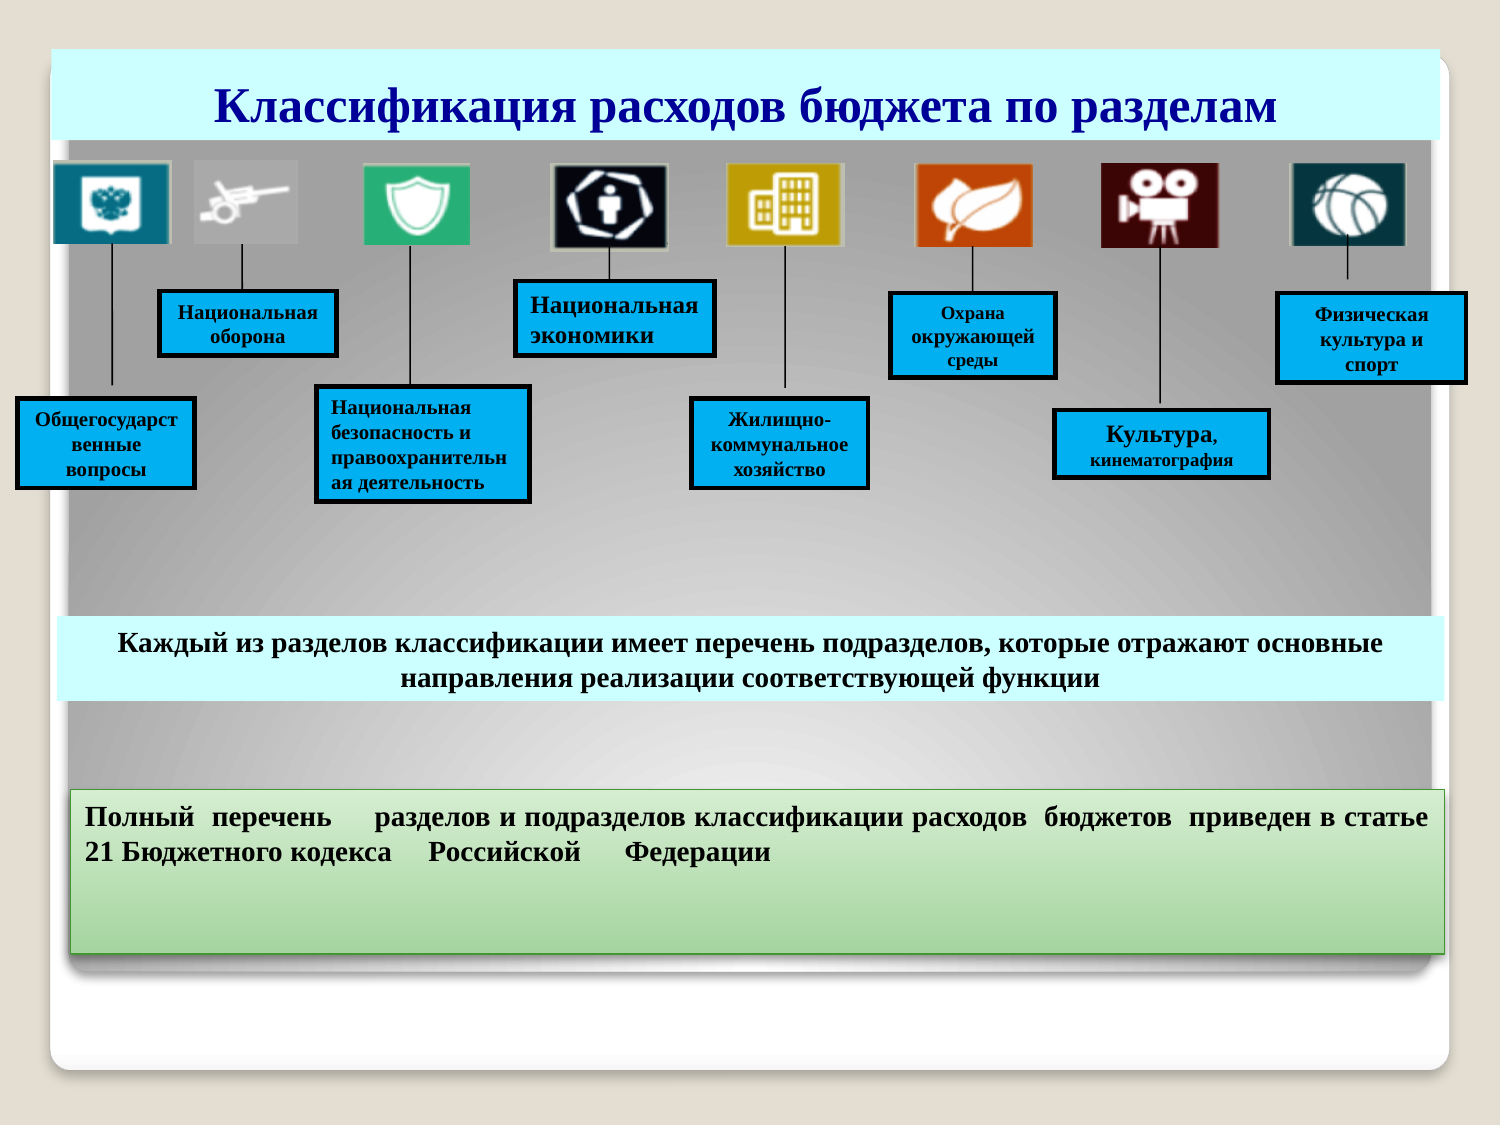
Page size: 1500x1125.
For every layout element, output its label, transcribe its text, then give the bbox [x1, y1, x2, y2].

picture [550, 163, 669, 253]
title Классификация расходов бюджета по разделам [51, 49, 1441, 141]
text_box Национальная безопасность и правоохранительная деятельность [316, 386, 530, 502]
picture [194, 160, 298, 244]
text_box Национальная экономики [515, 281, 715, 356]
text_box Национальная оборона [159, 290, 337, 356]
picture [726, 163, 845, 247]
picture [52, 160, 172, 244]
picture [1101, 163, 1221, 248]
text_box Каждый из разделов классификации имеет перечень подразделов, которые отражают основные направления реализации соответствующей функции [56, 616, 1445, 701]
text_box Общегосударственные вопросы [17, 398, 195, 489]
text_box Жилищно-коммунальное хозяйство [691, 398, 869, 489]
picture [913, 163, 1033, 247]
text_box Физическая культура и спорт [1277, 292, 1467, 383]
text_box Культура, кинематография [1054, 410, 1270, 478]
text_box Полный перечень разделов и подразделов классификации расходов бюджетов приведен в статье 21 Бюджетного кодекса Российской Федерации [70, 789, 1445, 955]
text_box Охрана окружающей среды [890, 292, 1056, 378]
picture [363, 163, 470, 245]
picture [1288, 163, 1407, 246]
